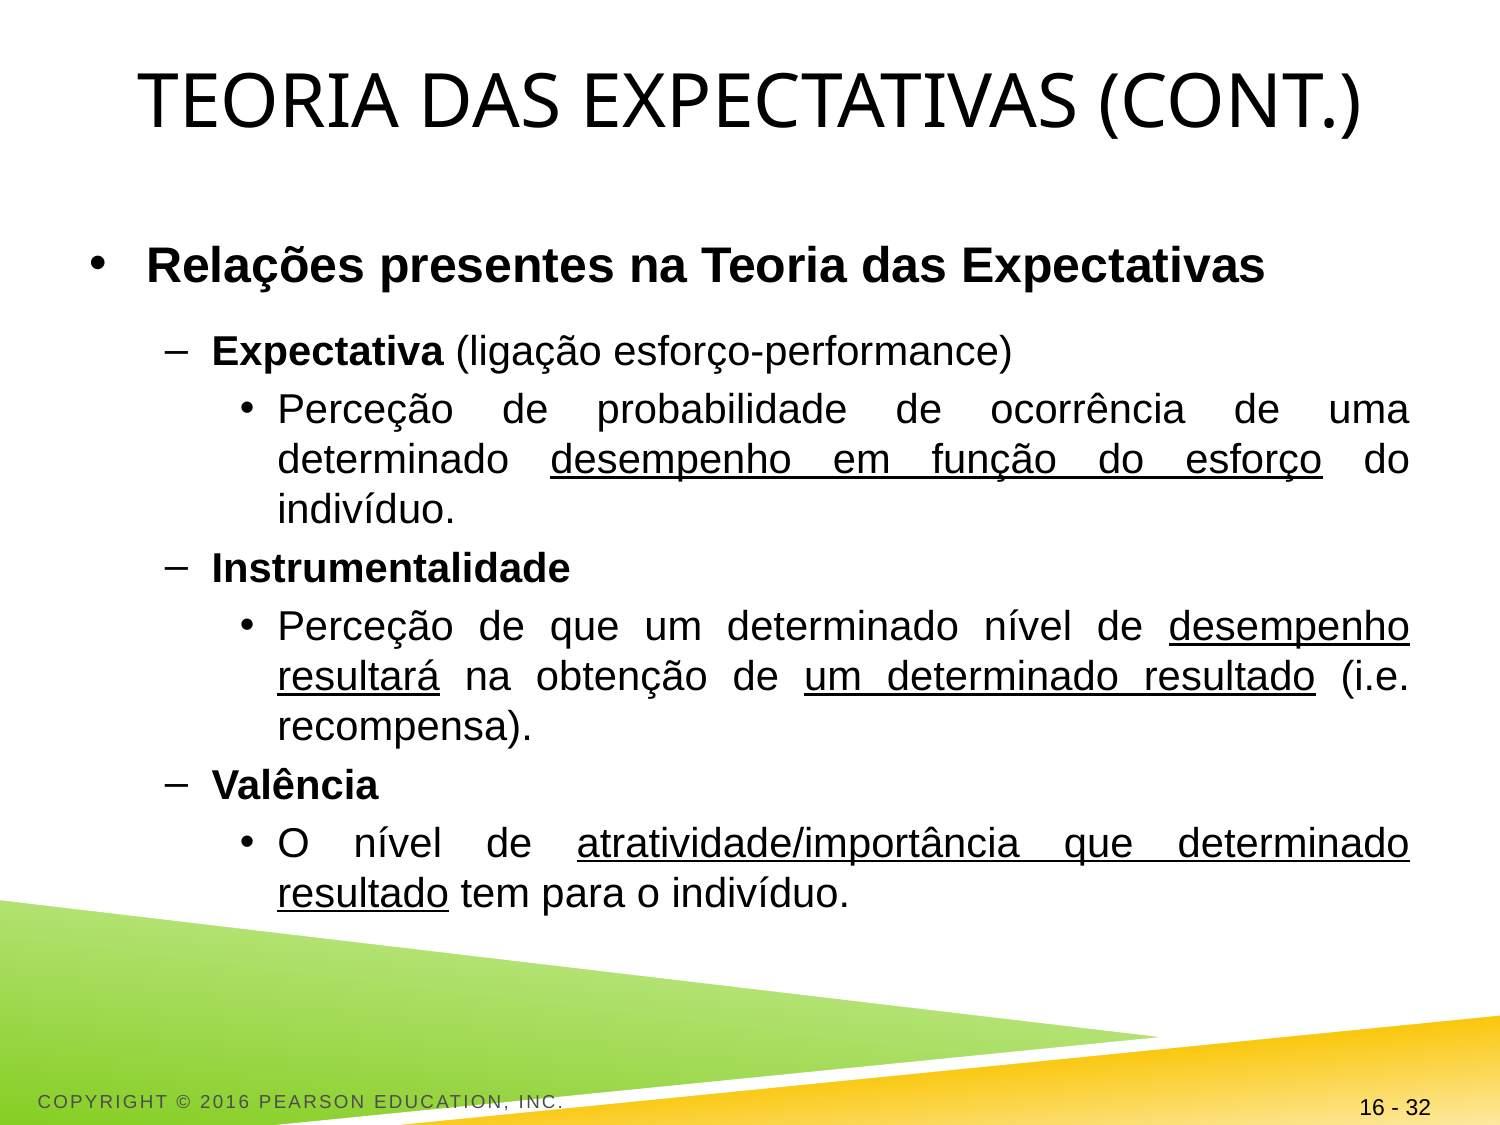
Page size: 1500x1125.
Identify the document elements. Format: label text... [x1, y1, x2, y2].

text_box 16 - 32 [1344, 1084, 1500, 1125]
title Teoria das expectativas (cont.) [112, 3, 1388, 191]
text_box Relações presentes na Teoria das Expectativas Expectativa (ligação esforço-performance) Perceção de probabilidade de ocorrência de uma determinado desempenho em função do esforço do indivíduo. Instrumentalidade Perceção de que um determinado nível de desempenho resultará na obtenção de um determinado resultado (i.e. recompensa). Valência O nível de atratividade/importância que determinado resultado tem para o indivíduo. [74, 224, 1425, 993]
footer Copyright © 2016 Pearson Education, Inc. [37, 1052, 613, 1113]
